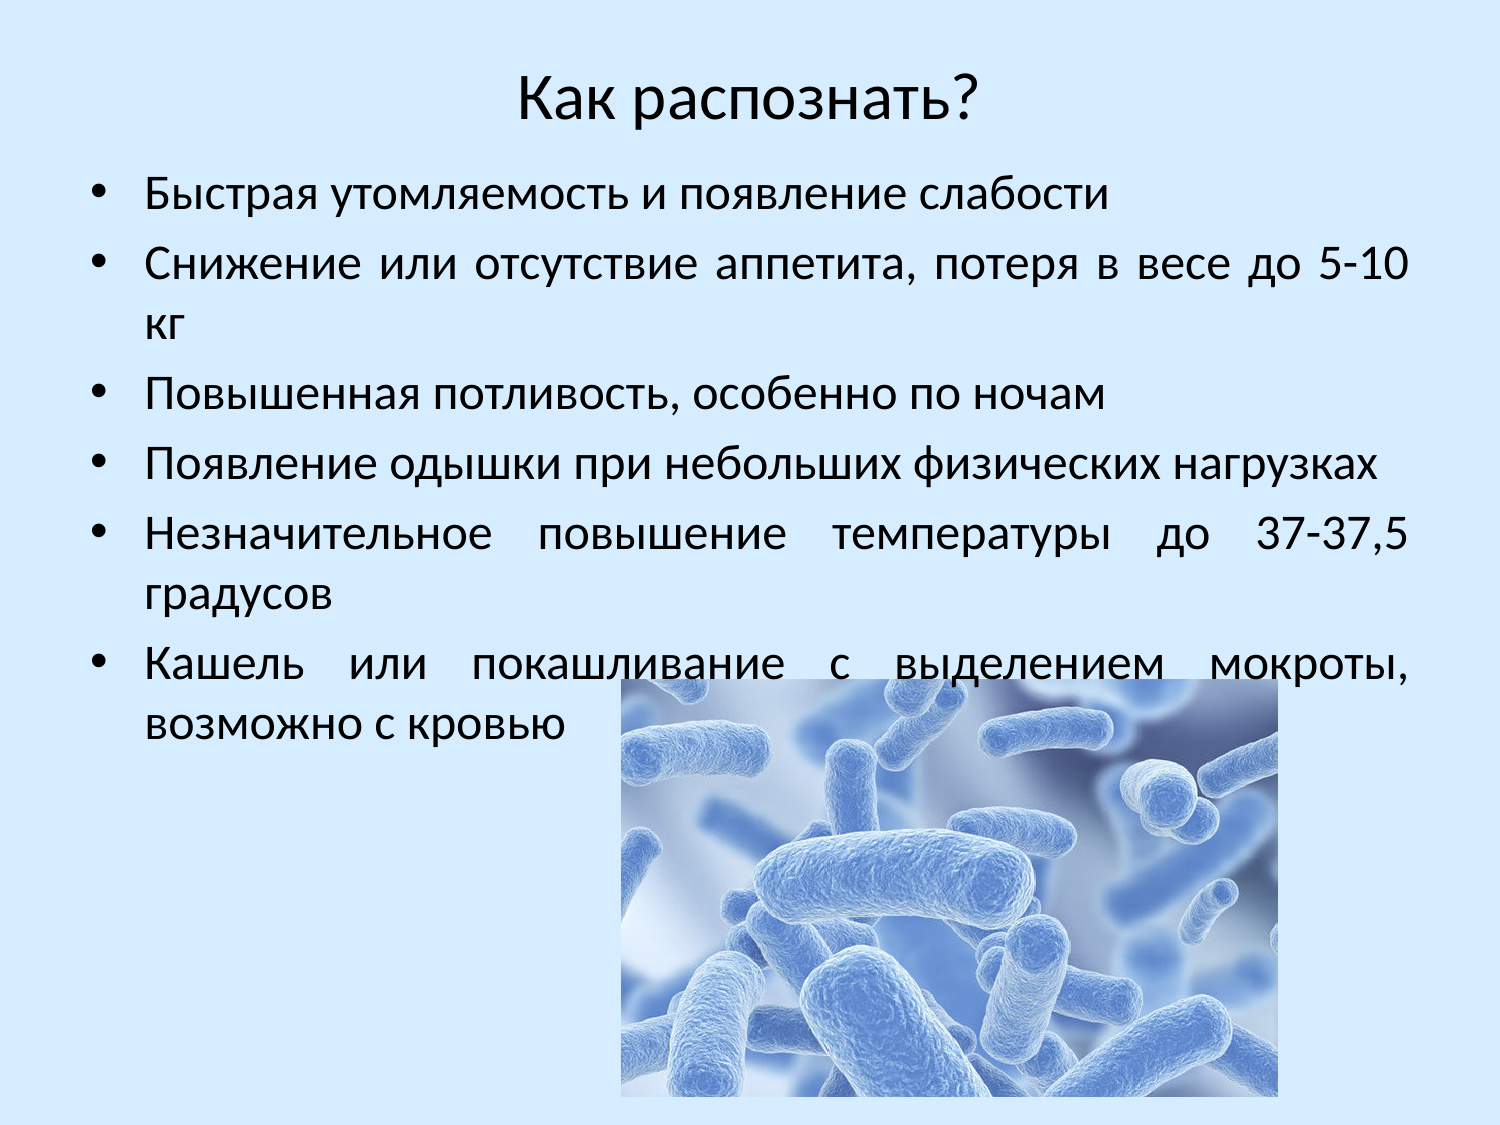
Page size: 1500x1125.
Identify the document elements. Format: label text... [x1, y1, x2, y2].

title Как распознать? [75, 45, 1425, 141]
picture [620, 679, 1278, 1097]
list Быстрая утомляемость и появление слабости Снижение или отсутствие аппетита, потеря в весе до 5-10 кг Повышенная потливость, особенно по ночам Появление одышки при небольших физических нагрузках Незначительное повышение температуры до 37-37,5 градусов Кашель или покашливание с выделением мокроты, возможно с кровью [75, 152, 1425, 762]
